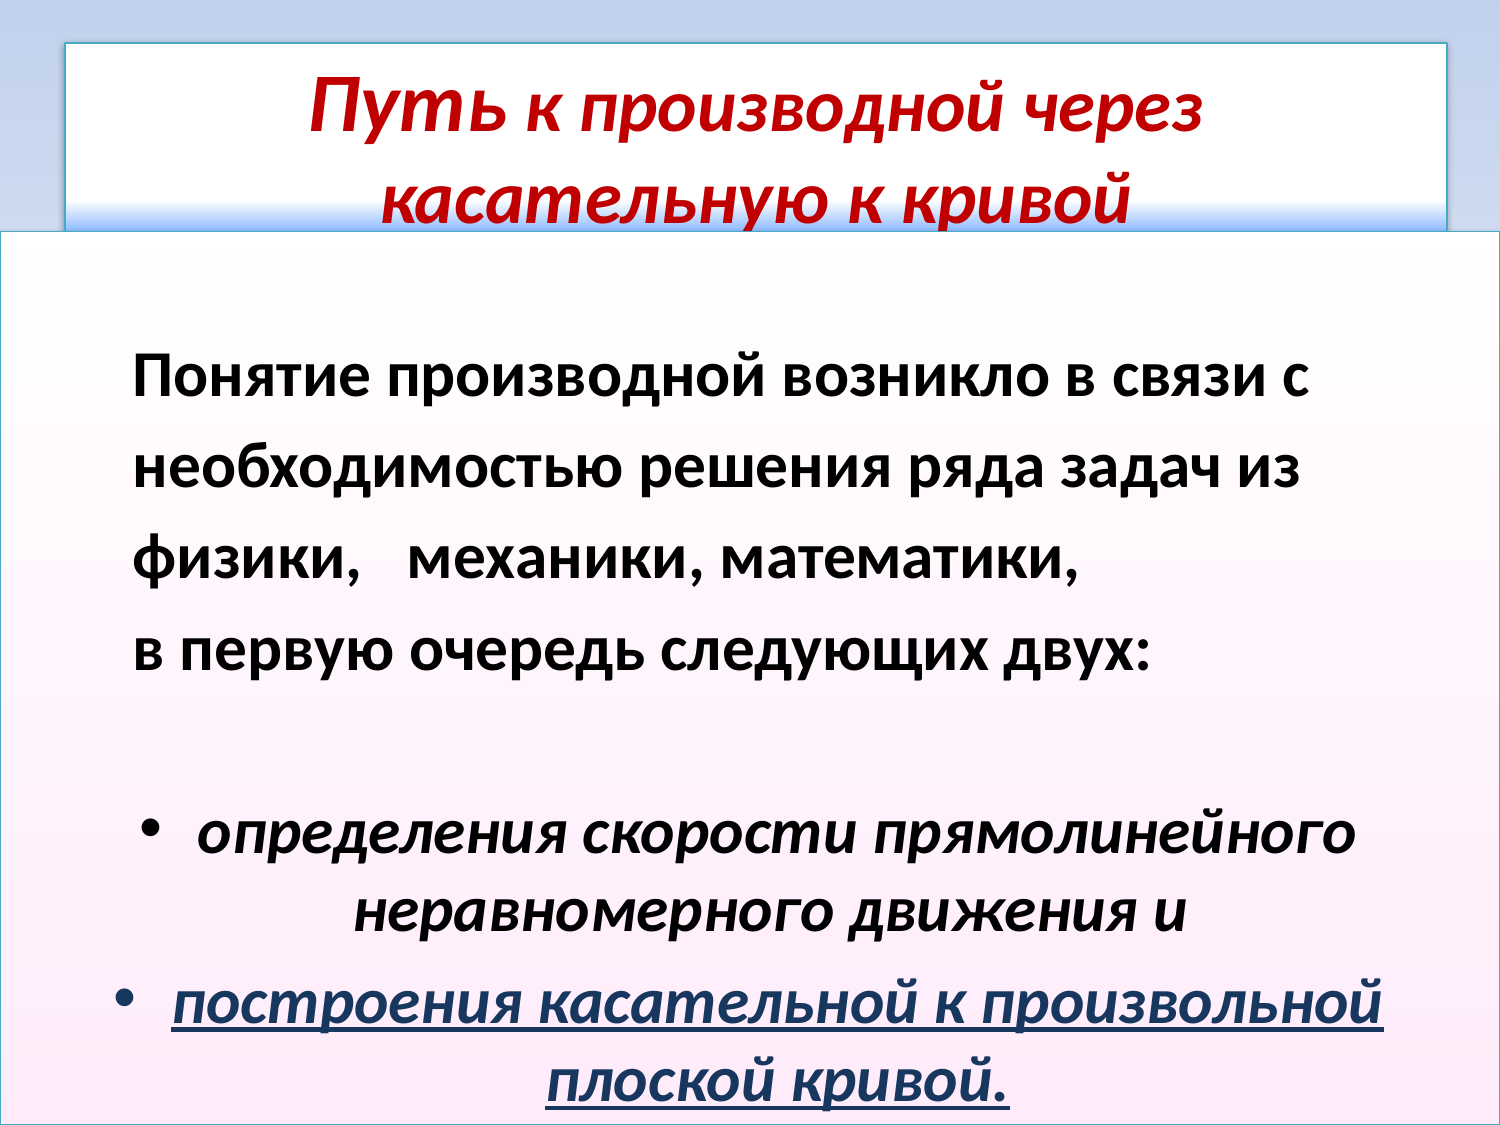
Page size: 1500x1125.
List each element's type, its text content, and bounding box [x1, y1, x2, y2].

title Путь к производной через касательную к кривой [64, 42, 1448, 229]
list Понятие производной возникло в связи с необходимостью решения ряда задач из физики, механики, математики, в первую очередь следующих двух: определения скорости прямолинейного неравномерного движения и построения касательной к произвольной плоской кривой. [0, 231, 1500, 1125]
